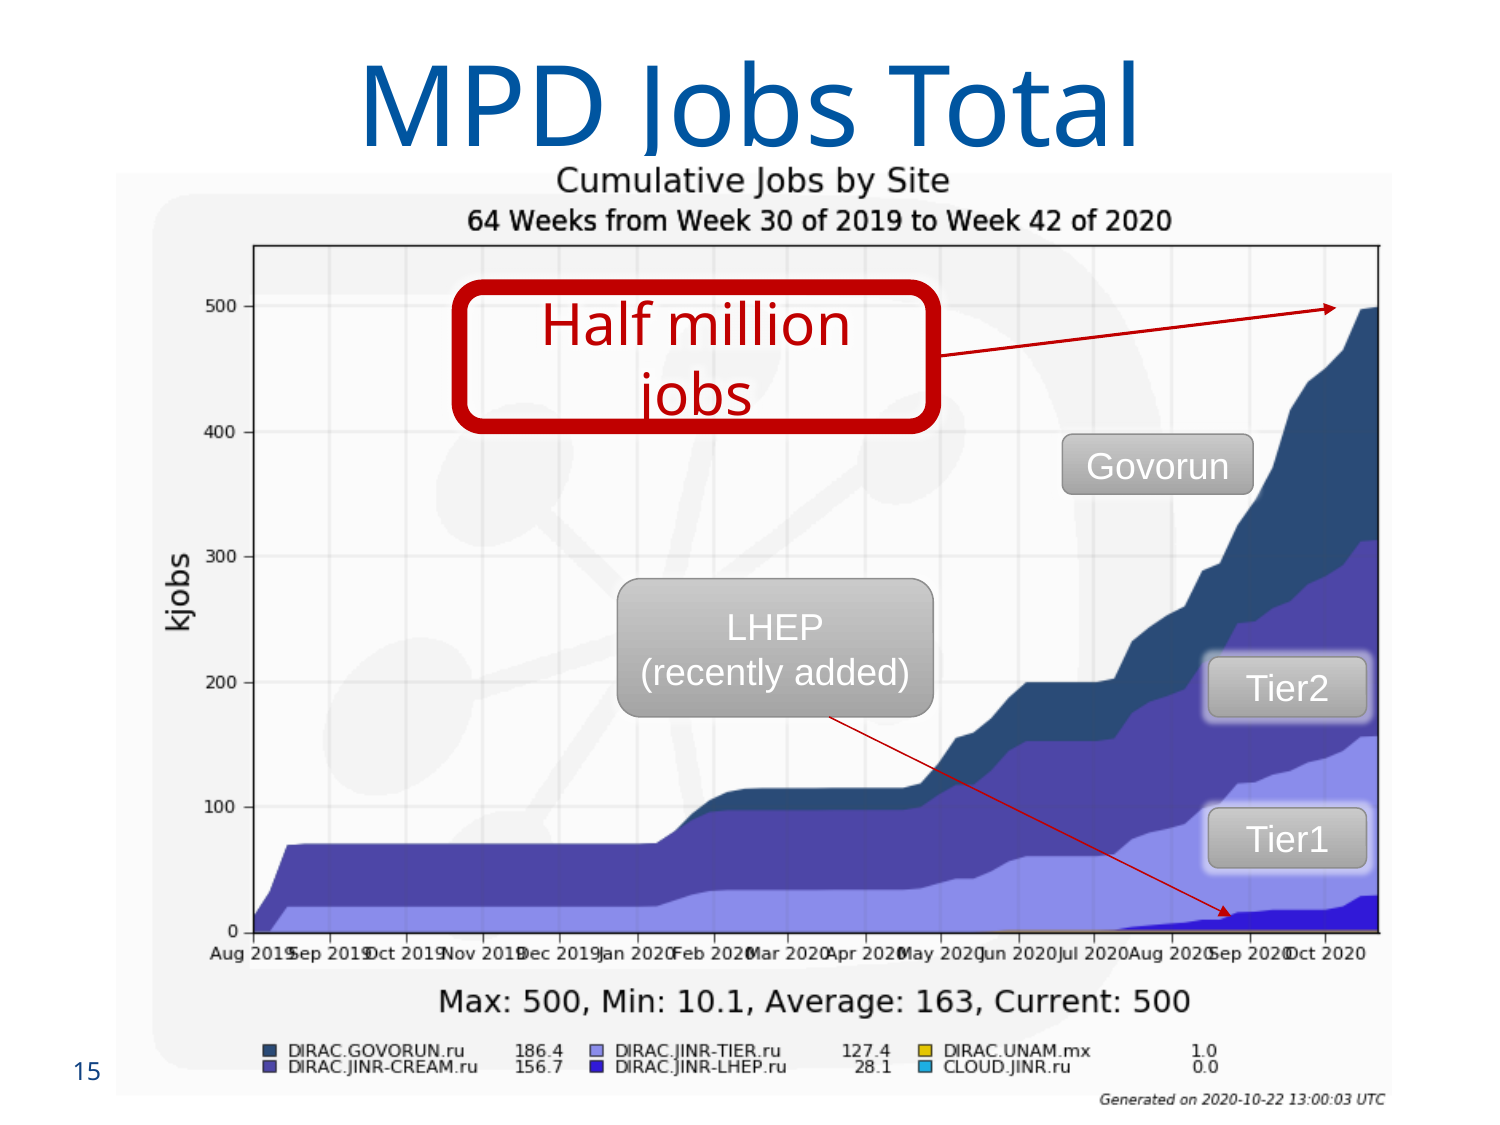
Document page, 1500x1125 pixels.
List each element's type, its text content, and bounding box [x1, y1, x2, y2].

text_box MPD Jobs Total [0, 1, 1500, 202]
slide_number 15 [33, 1042, 107, 1103]
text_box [828, 716, 1232, 917]
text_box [933, 307, 1337, 358]
picture [115, 156, 1392, 1113]
